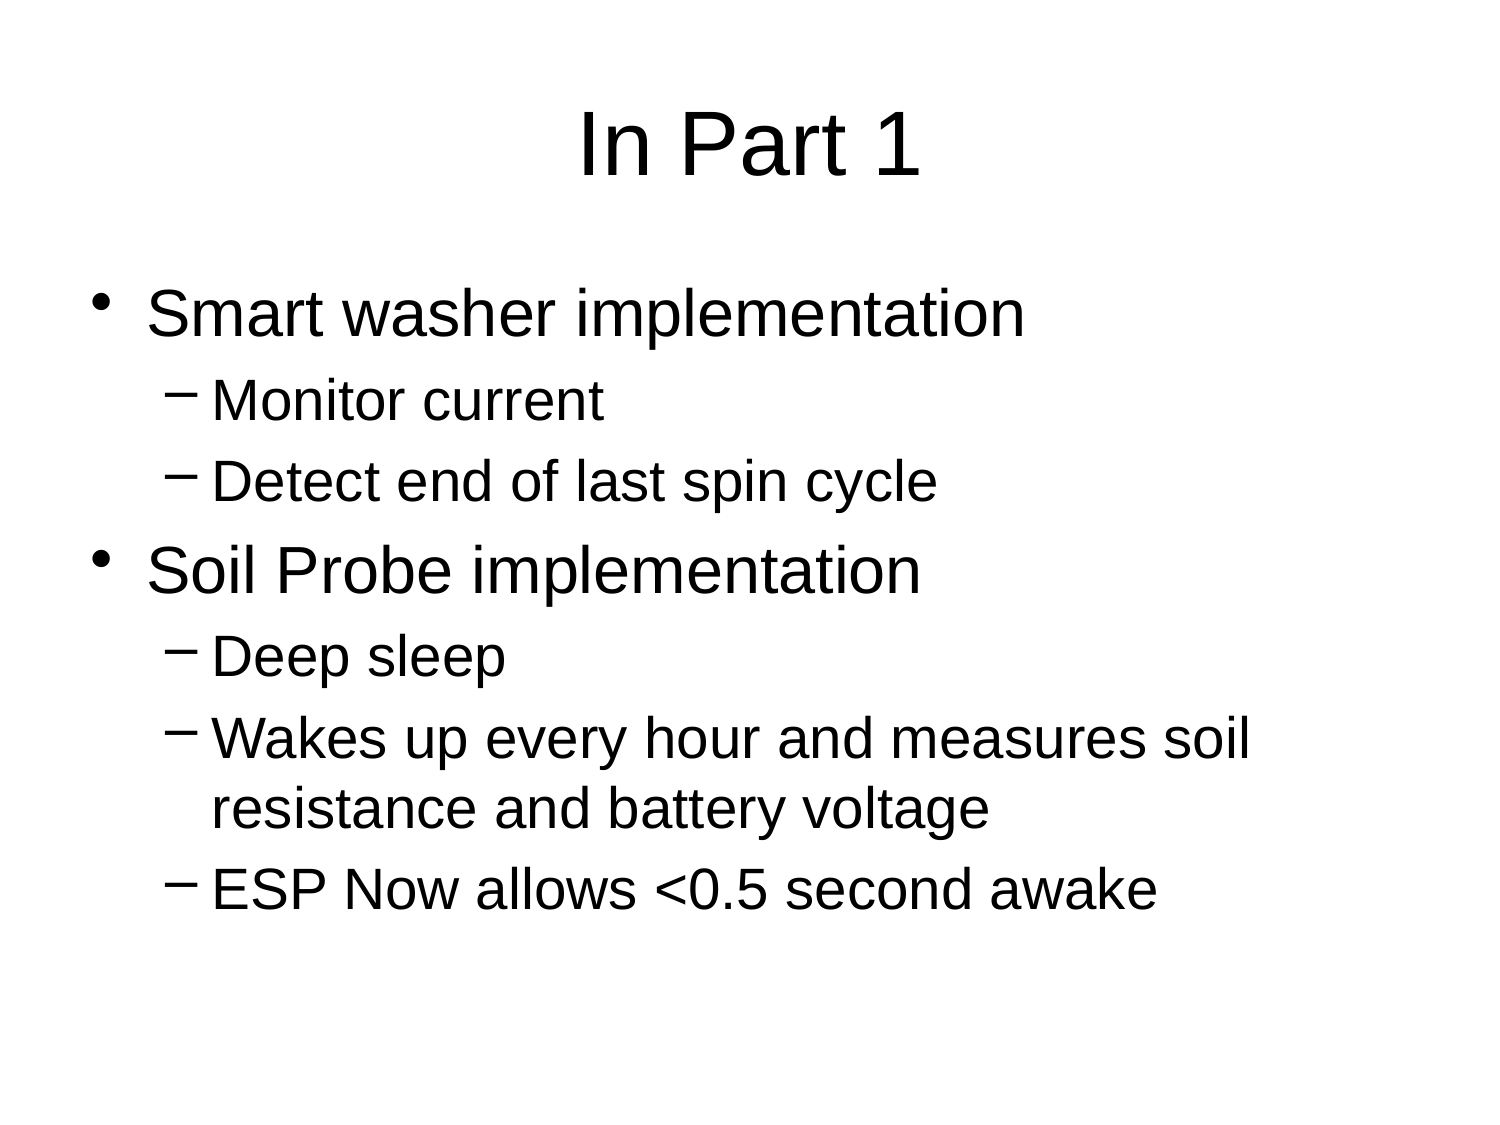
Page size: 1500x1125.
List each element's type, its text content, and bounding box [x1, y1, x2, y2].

title In Part 1 [75, 45, 1425, 233]
list Smart washer implementation Monitor current Detect end of last spin cycle Soil Probe implementation Deep sleep Wakes up every hour and measures soil resistance and battery voltage ESP Now allows <0.5 second awake [75, 262, 1425, 1005]
